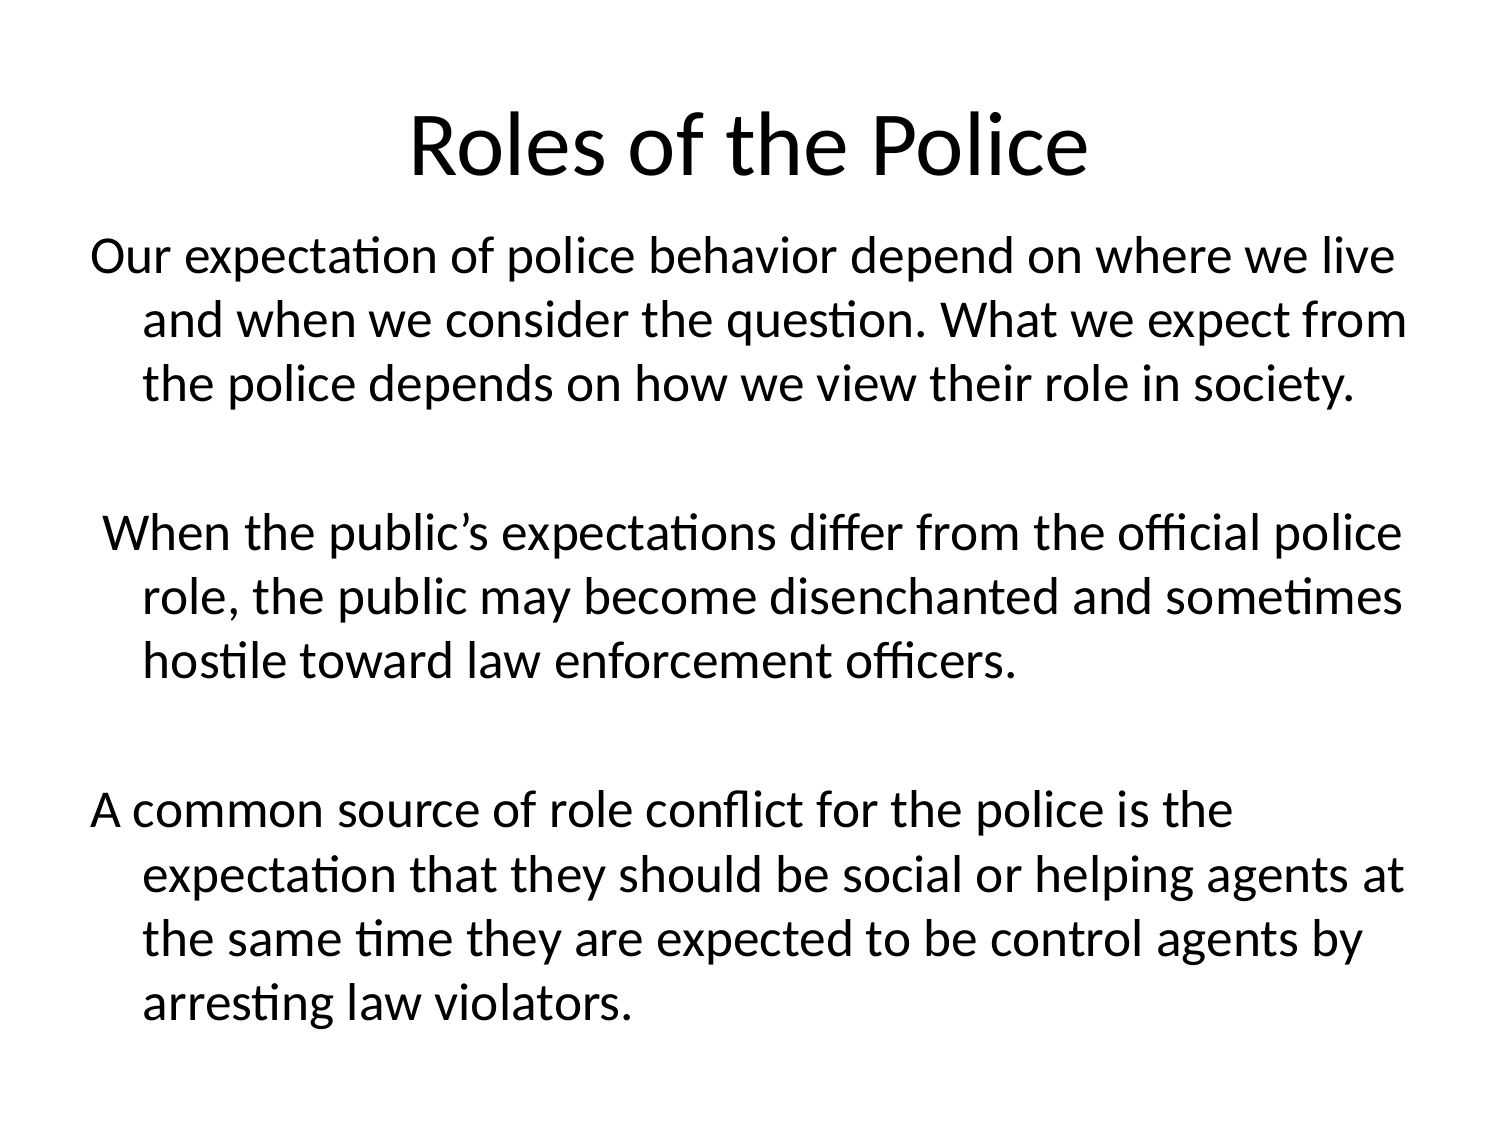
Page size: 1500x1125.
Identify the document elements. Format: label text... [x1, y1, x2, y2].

list Our expectation of police behavior depend on where we live and when we consider the question. What we expect from the police depends on how we view their role in society. When the public’s expectations differ from the official police role, the public may become disenchanted and sometimes hostile toward law enforcement officers. A common source of role conflict for the police is the expectation that they should be social or helping agents at the same time they are expected to be control agents by arresting law violators. [75, 212, 1425, 1088]
title Roles of the Police [75, 45, 1425, 212]
